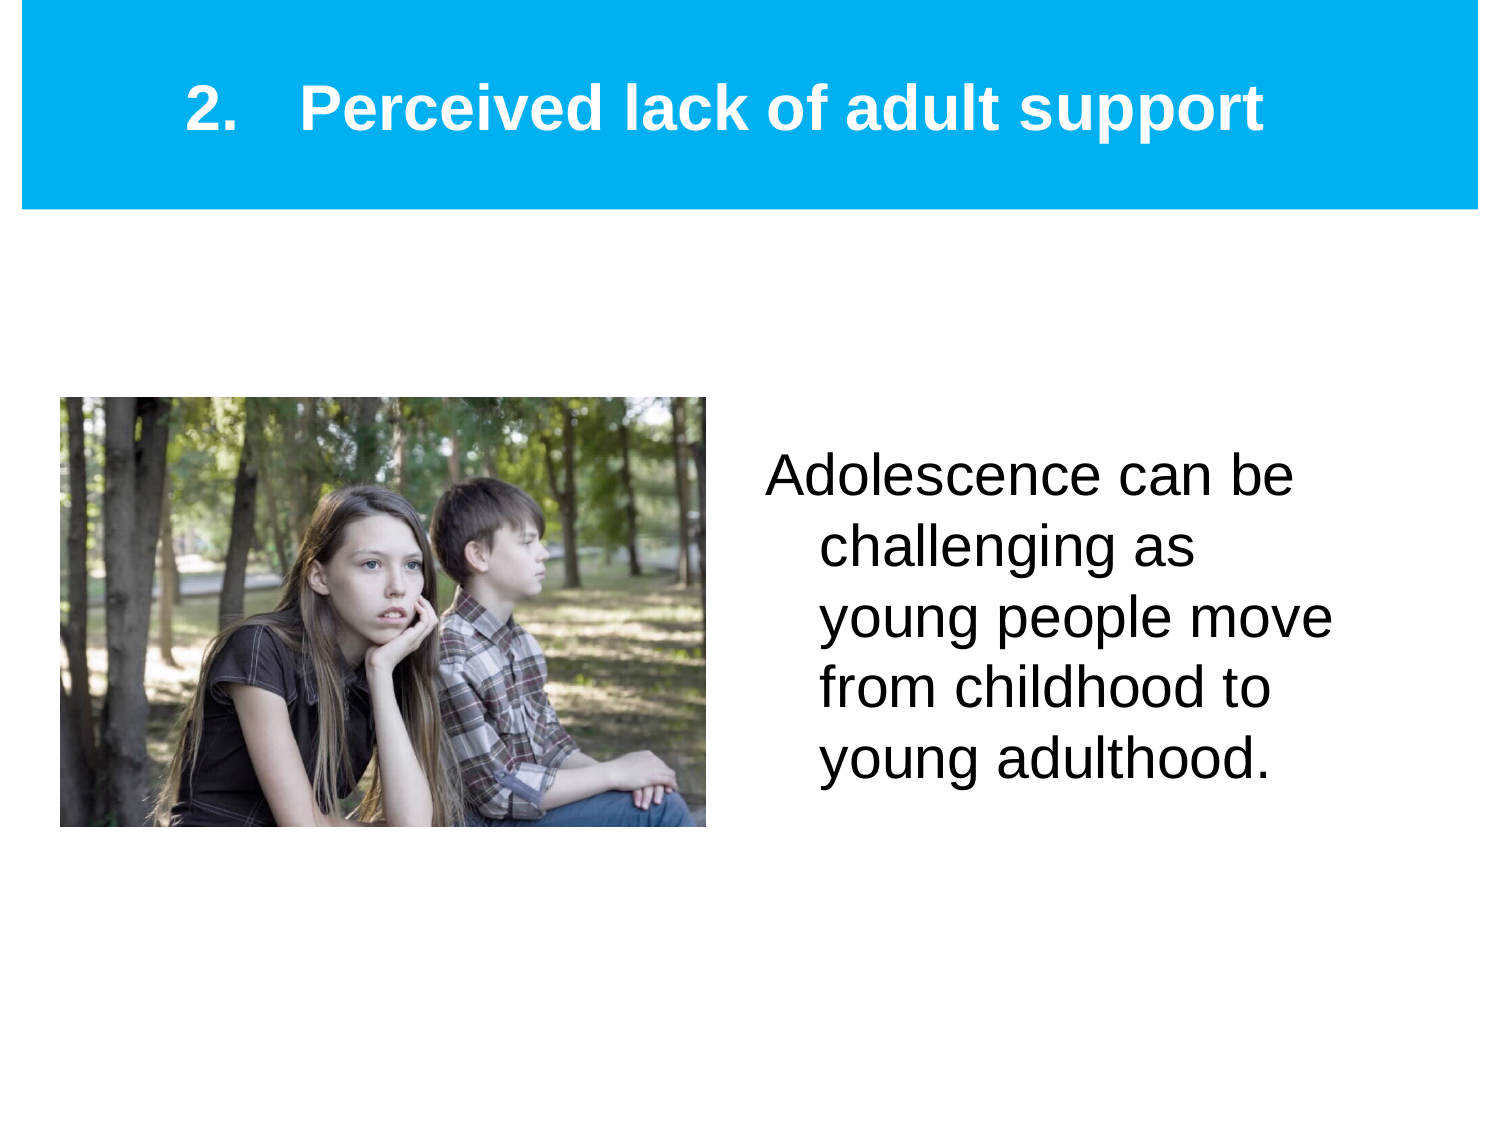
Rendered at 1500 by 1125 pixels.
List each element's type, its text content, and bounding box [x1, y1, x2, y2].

text_box 2. Perceived lack of adult support [46, 15, 1369, 193]
text_box Adolescence can be challenging as young people move from childhood to young adulthood. [750, 308, 1369, 1021]
text_box [22, 0, 1478, 210]
picture [60, 396, 707, 828]
